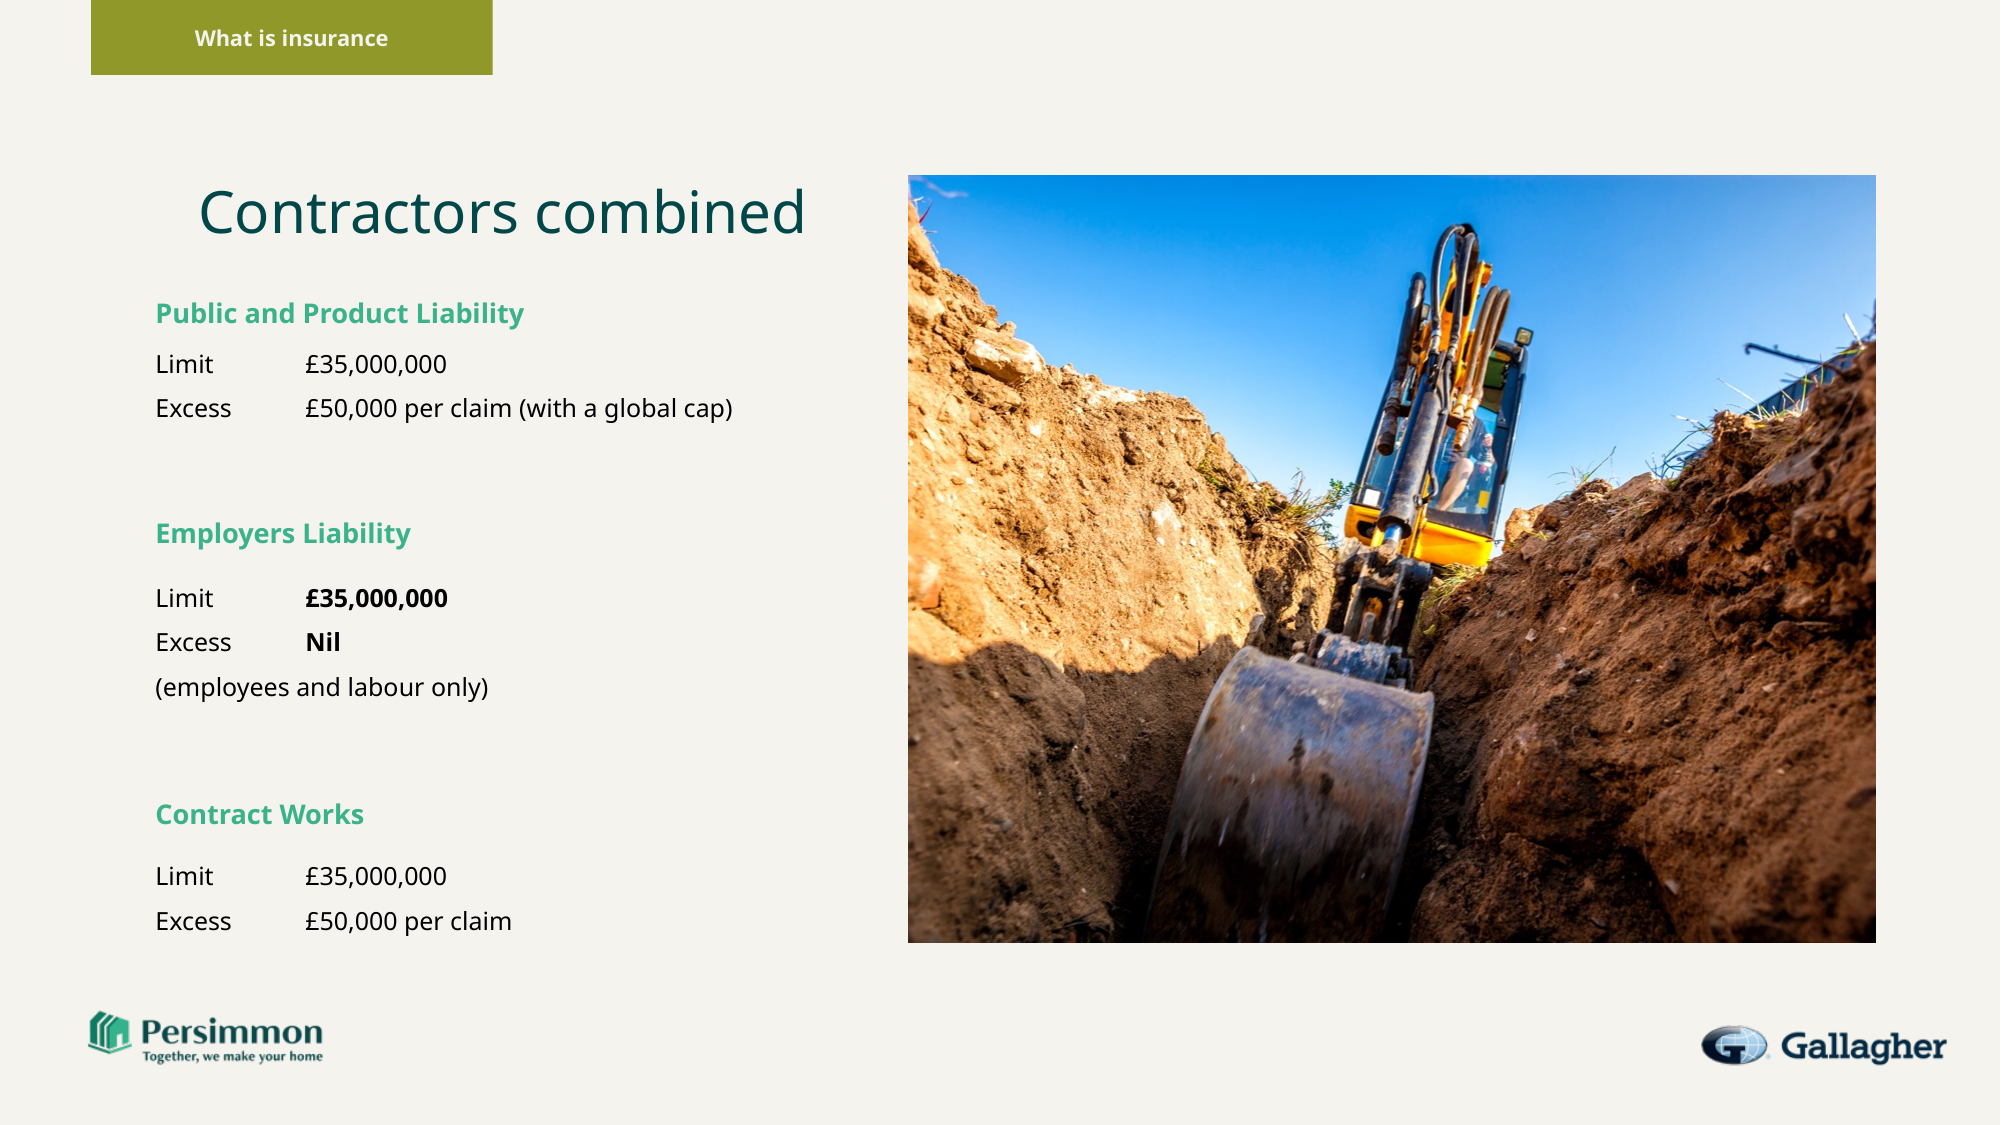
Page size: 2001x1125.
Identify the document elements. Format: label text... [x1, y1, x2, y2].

text_box Contractors combined [183, 167, 823, 253]
text_box Contract Works [140, 789, 689, 838]
text_box Public and Product Liability [140, 288, 689, 336]
text_box Limit £35,000,000 Excess £50,000 per claim [140, 837, 861, 943]
text_box Limit £35,000,000 Excess £50,000 per claim (with a global cap) [140, 340, 861, 431]
text_box What is insurance [90, 0, 494, 76]
picture [80, 1000, 334, 1073]
picture [1676, 1000, 1971, 1091]
picture [907, 175, 1876, 943]
text_box Limit £35,000,000 Excess Nil (employees and labour only) [140, 559, 861, 710]
text_box Employers Liability [140, 509, 689, 557]
